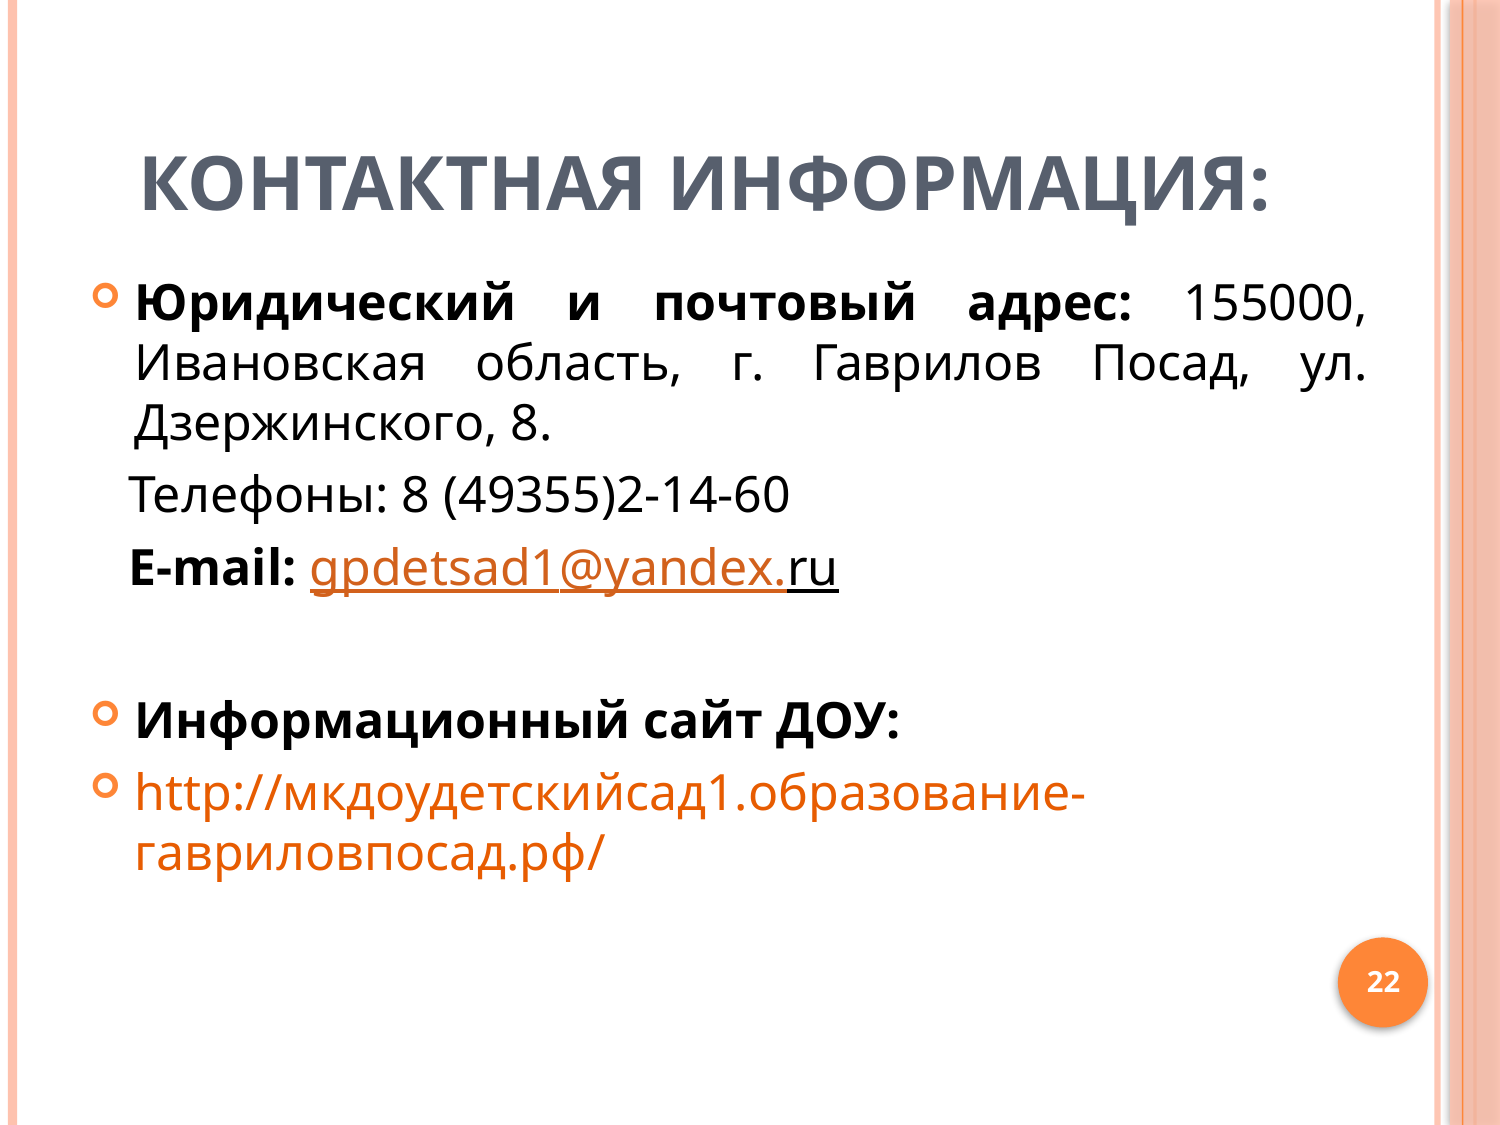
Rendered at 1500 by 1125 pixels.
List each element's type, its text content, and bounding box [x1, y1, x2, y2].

title Контактная информация: [75, 45, 1336, 233]
list Юридический и почтовый адрес: 155000, Ивановская область, г. Гаврилов Посад, ул. Дзержинского, 8. Телефоны: 8 (49355)2-14-60 E-mail: gpdetsad1@yandex.ru Информационный сайт ДОУ: http://мкдоудетскийсад1.образование-гавриловпосад.рф/ [75, 262, 1383, 1062]
slide_number 22 [1333, 940, 1434, 1027]
